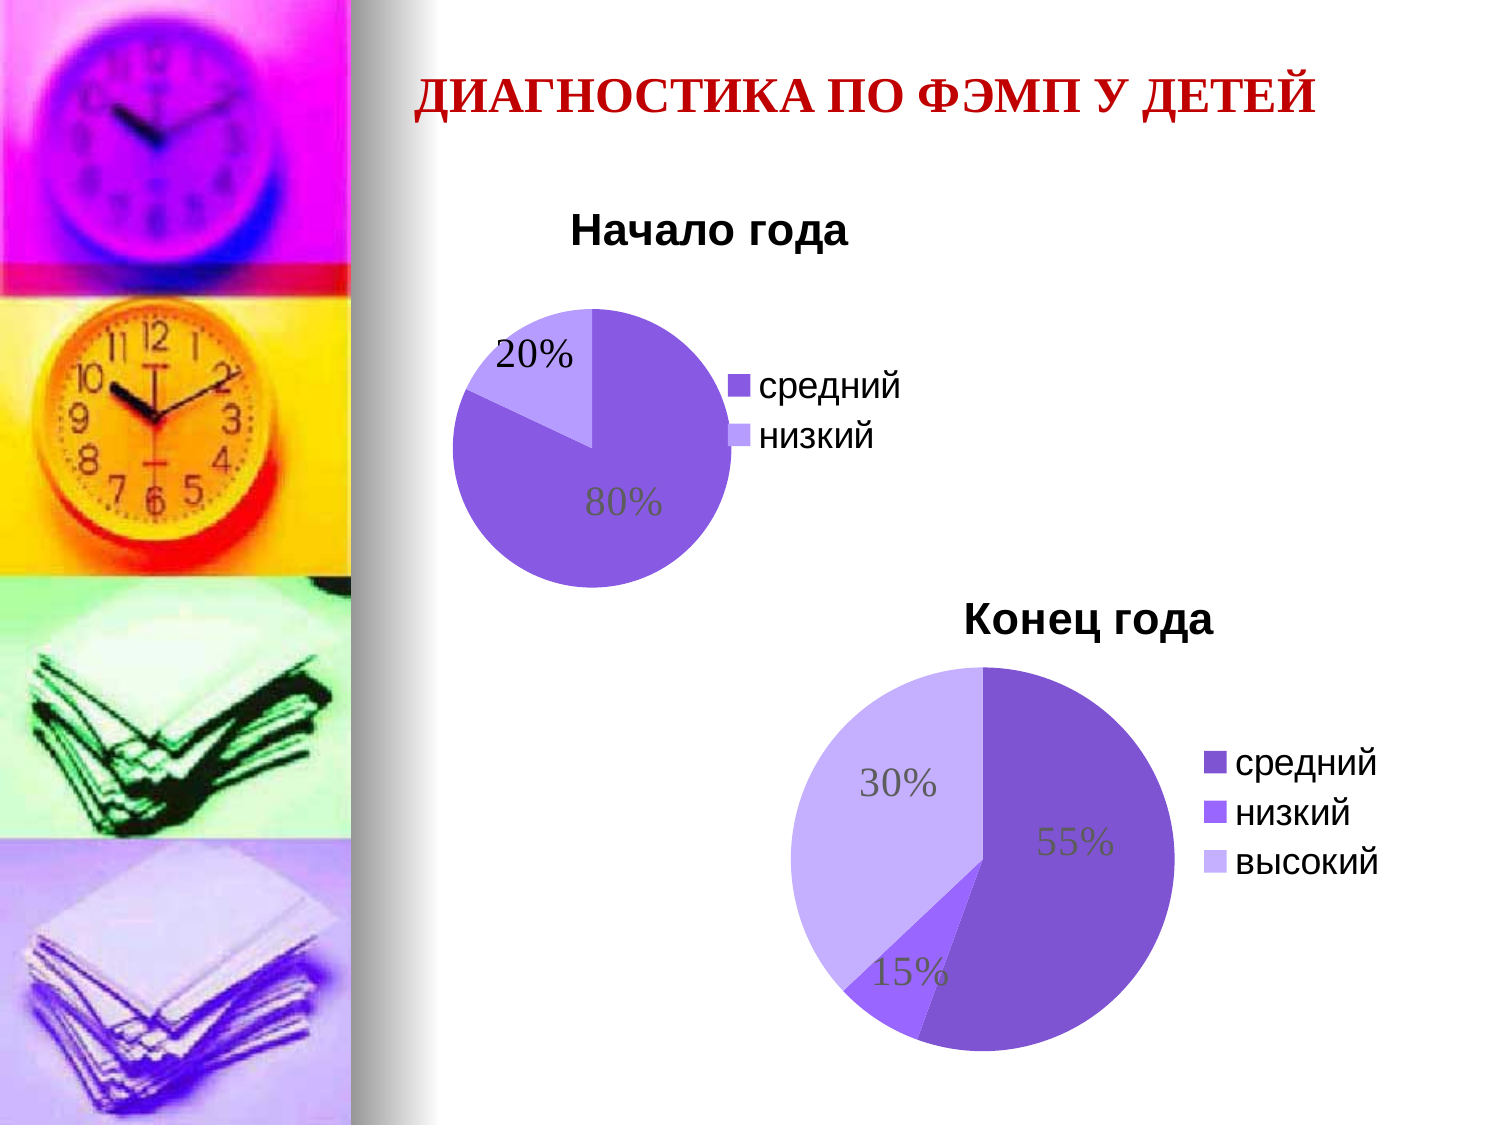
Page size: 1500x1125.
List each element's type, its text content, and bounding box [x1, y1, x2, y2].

chart [409, 175, 1404, 1062]
title Диагностика по ФЭМП у детей [399, 37, 1451, 238]
picture [0, 0, 351, 1125]
